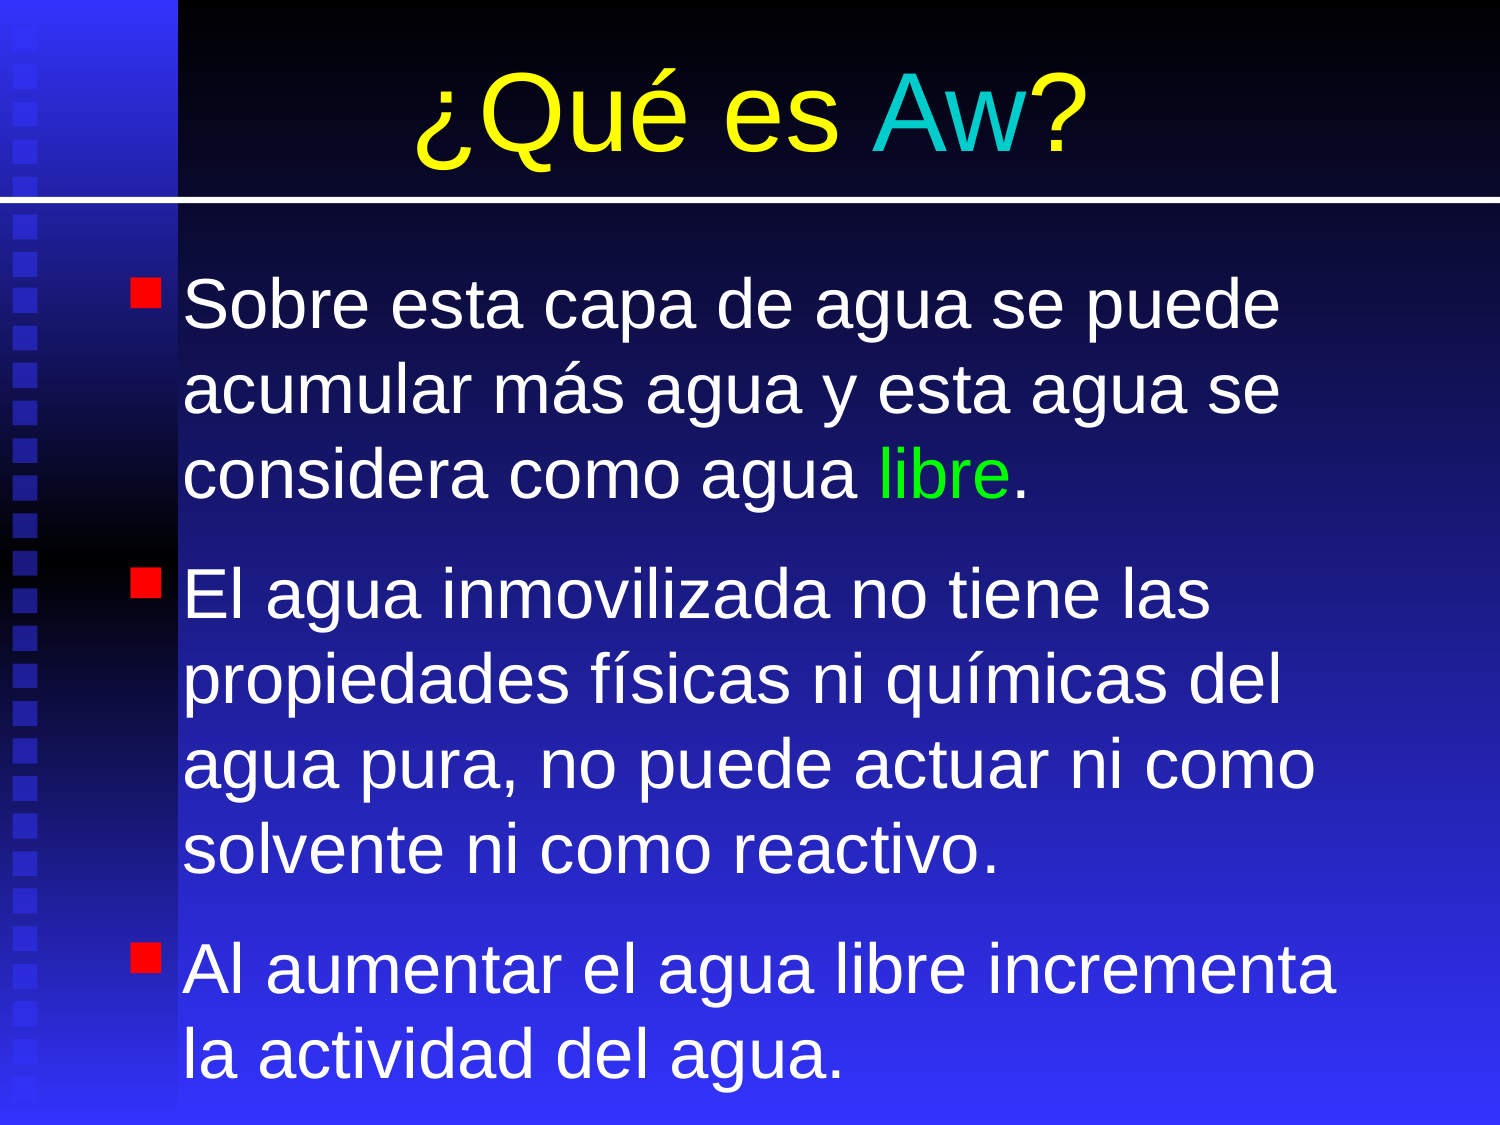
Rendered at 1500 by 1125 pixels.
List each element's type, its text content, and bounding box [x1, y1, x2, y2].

title ¿Qué es Aw? [0, 12, 1500, 201]
list Sobre esta capa de agua se puede acumular más agua y esta agua se considera como agua libre. El agua inmovilizada no tiene las propiedades físicas ni químicas del agua pura, no puede actuar ni como solvente ni como reactivo. Al aumentar el agua libre incrementa la actividad del agua. [110, 249, 1387, 751]
